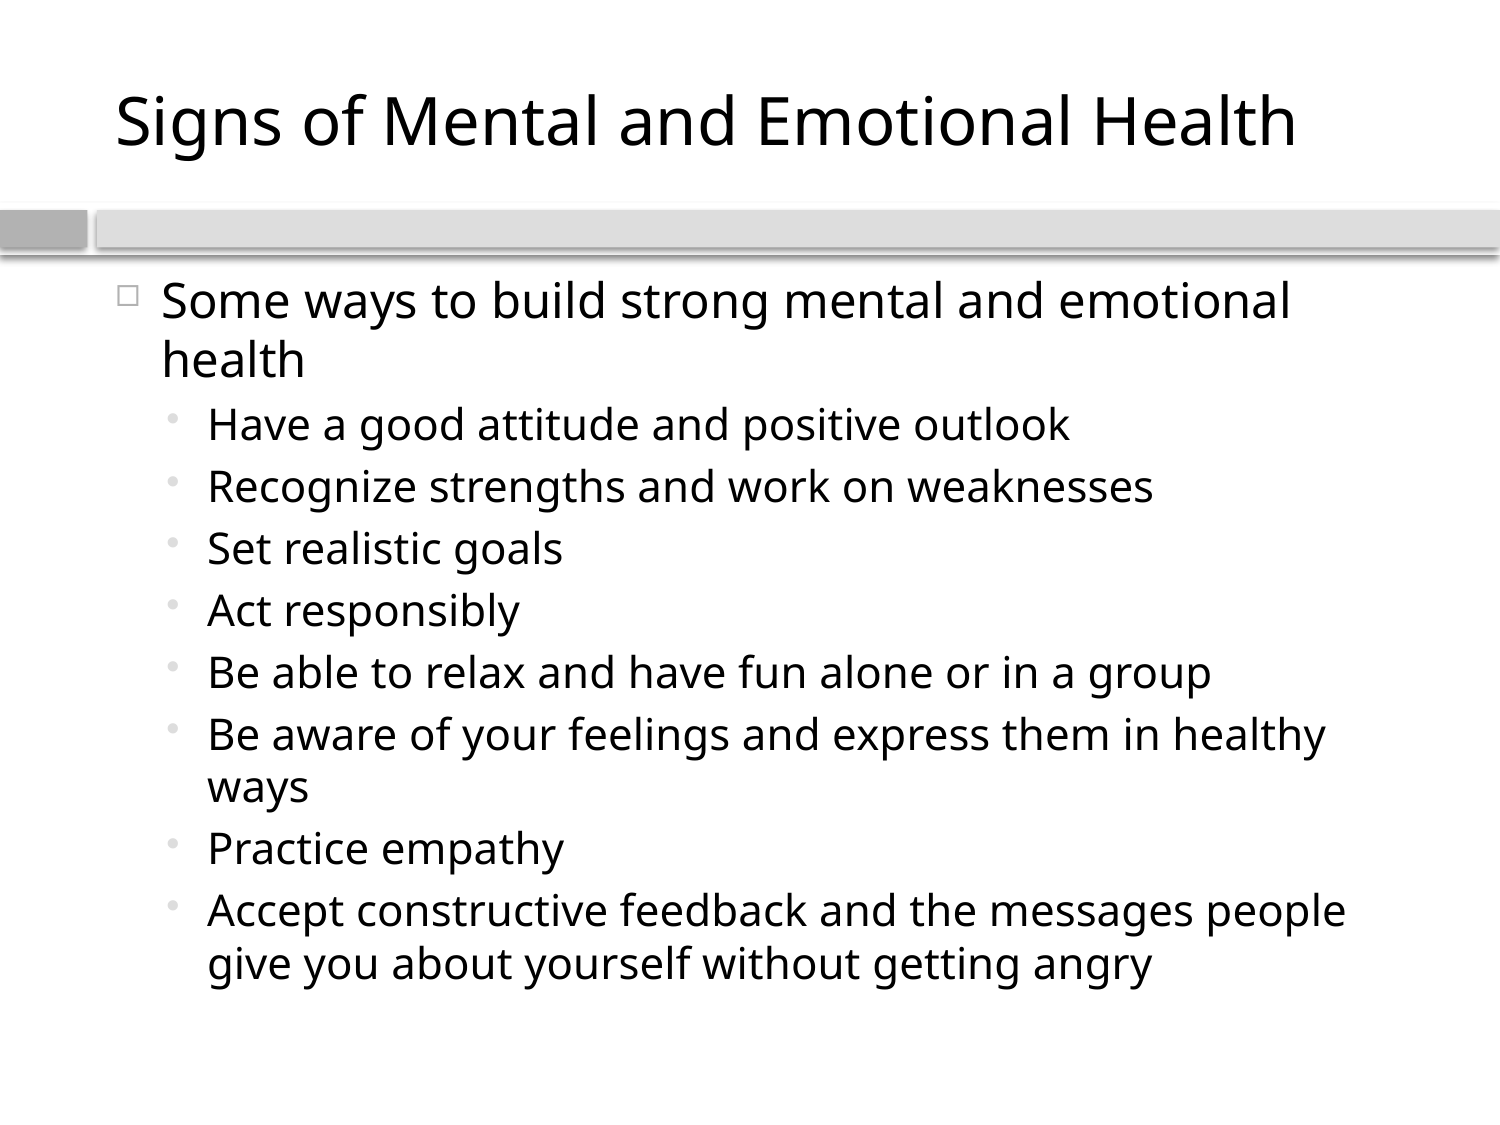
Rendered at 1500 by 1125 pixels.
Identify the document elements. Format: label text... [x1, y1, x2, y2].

list Some ways to build strong mental and emotional health Have a good attitude and positive outlook Recognize strengths and work on weaknesses Set realistic goals Act responsibly Be able to relax and have fun alone or in a group Be aware of your feelings and express them in healthy ways Practice empathy Accept constructive feedback and the messages people give you about yourself without getting angry [100, 262, 1438, 1000]
title Signs of Mental and Emotional Health [100, 37, 1438, 200]
